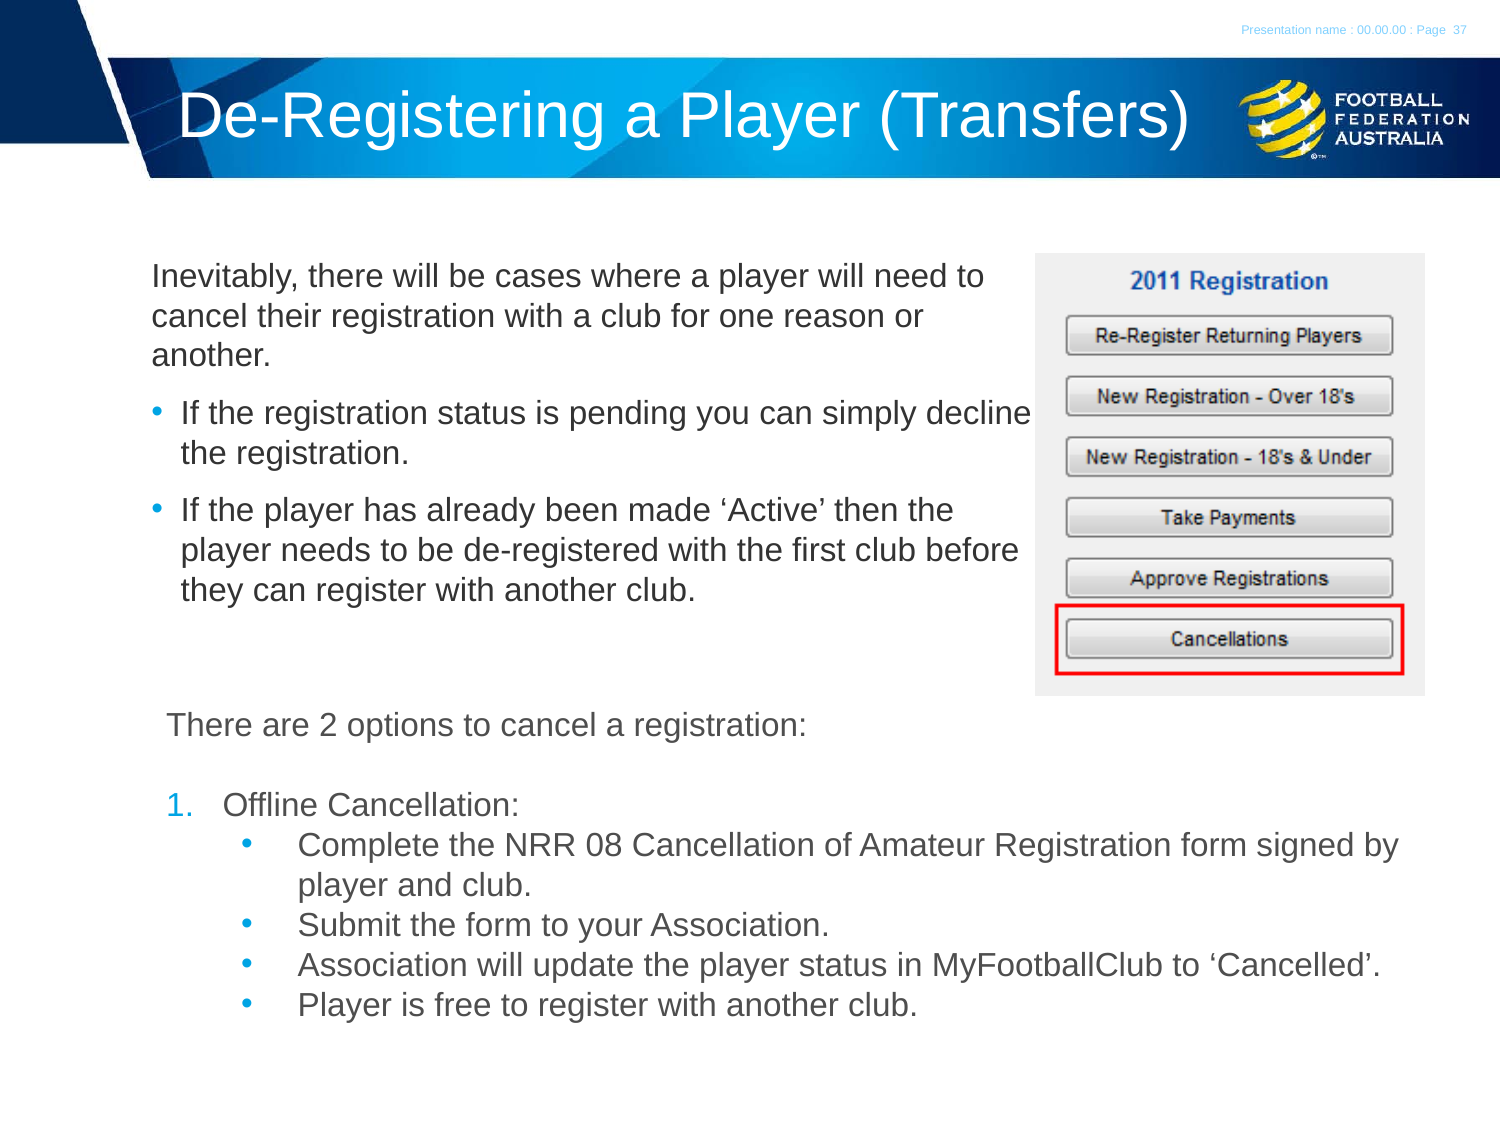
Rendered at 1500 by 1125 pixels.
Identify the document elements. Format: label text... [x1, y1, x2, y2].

text_box There are 2 options to cancel a registration: Offline Cancellation: Complete the NRR 08 Cancellation of Amateur Registration form signed by player and club. Submit the form to your Association. Association will update the player status in MyFootballClub to ‘Cancelled’. Player is free to register with another club. [151, 695, 1425, 1030]
slide_number 37 [1443, 21, 1468, 37]
title De-Registering a Player (Transfers) [177, 75, 1211, 149]
footer Presentation name : 00.00.00 : Page [970, 21, 1443, 37]
picture [1035, 253, 1425, 697]
list Inevitably, there will be cases where a player will need to cancel their registration with a club for one reason or another. If the registration status is pending you can simply decline the registration. If the player has already been made ‘Active’ then the player needs to be de-registered with the first club before they can register with another club. [151, 253, 1034, 619]
picture [0, 0, 1500, 208]
